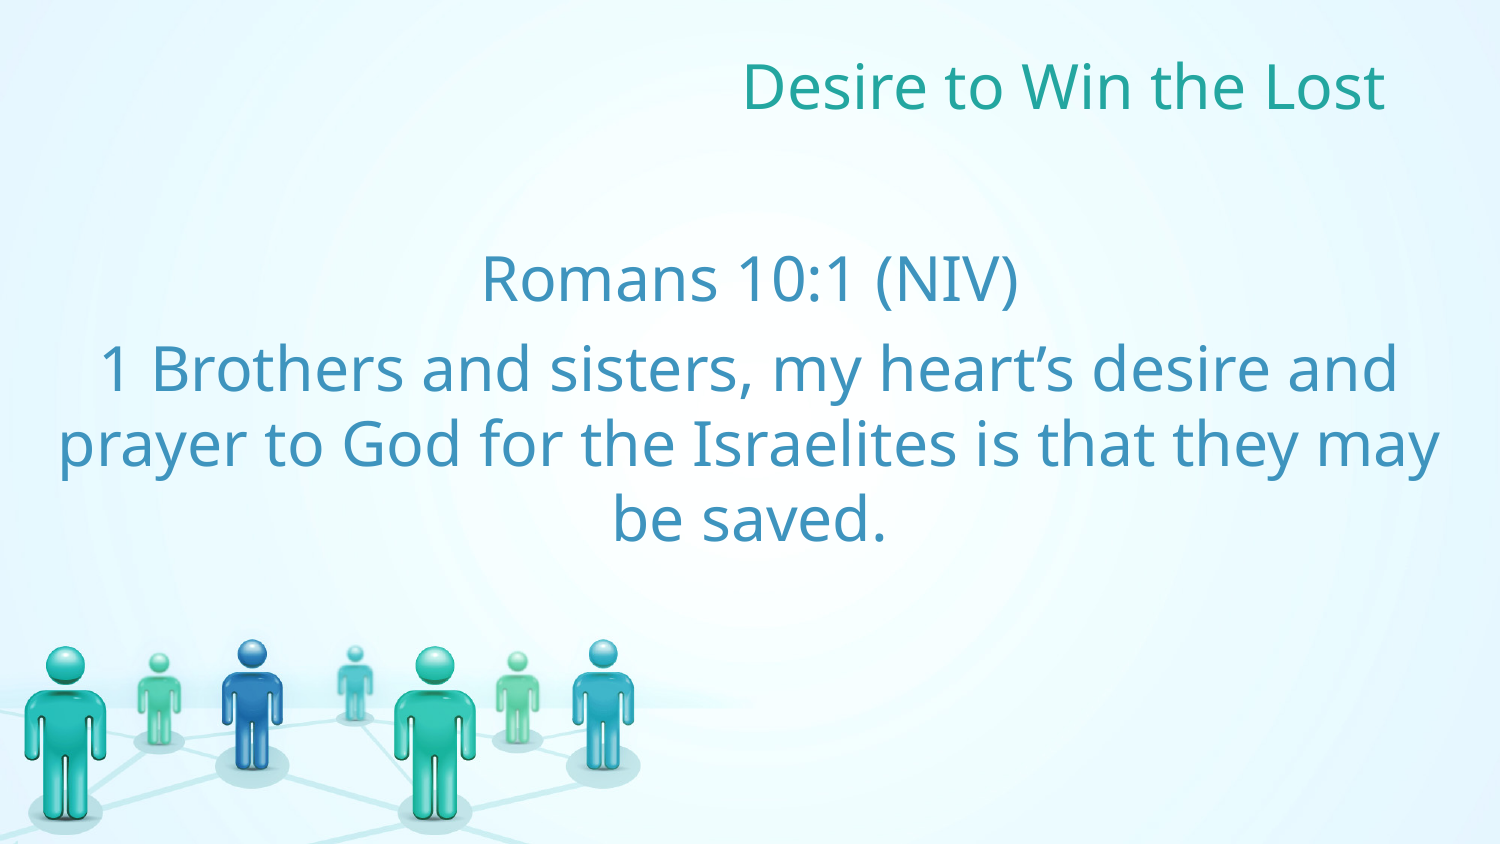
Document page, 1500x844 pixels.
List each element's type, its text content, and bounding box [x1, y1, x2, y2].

picture [0, 0, 1500, 844]
title Desire to Win the Lost [650, 25, 1478, 143]
list Romans 10:1 (NIV) 1 Brothers and sisters, my heart’s desire and prayer to God for the Israelites is that they may be saved. [28, 160, 1471, 633]
